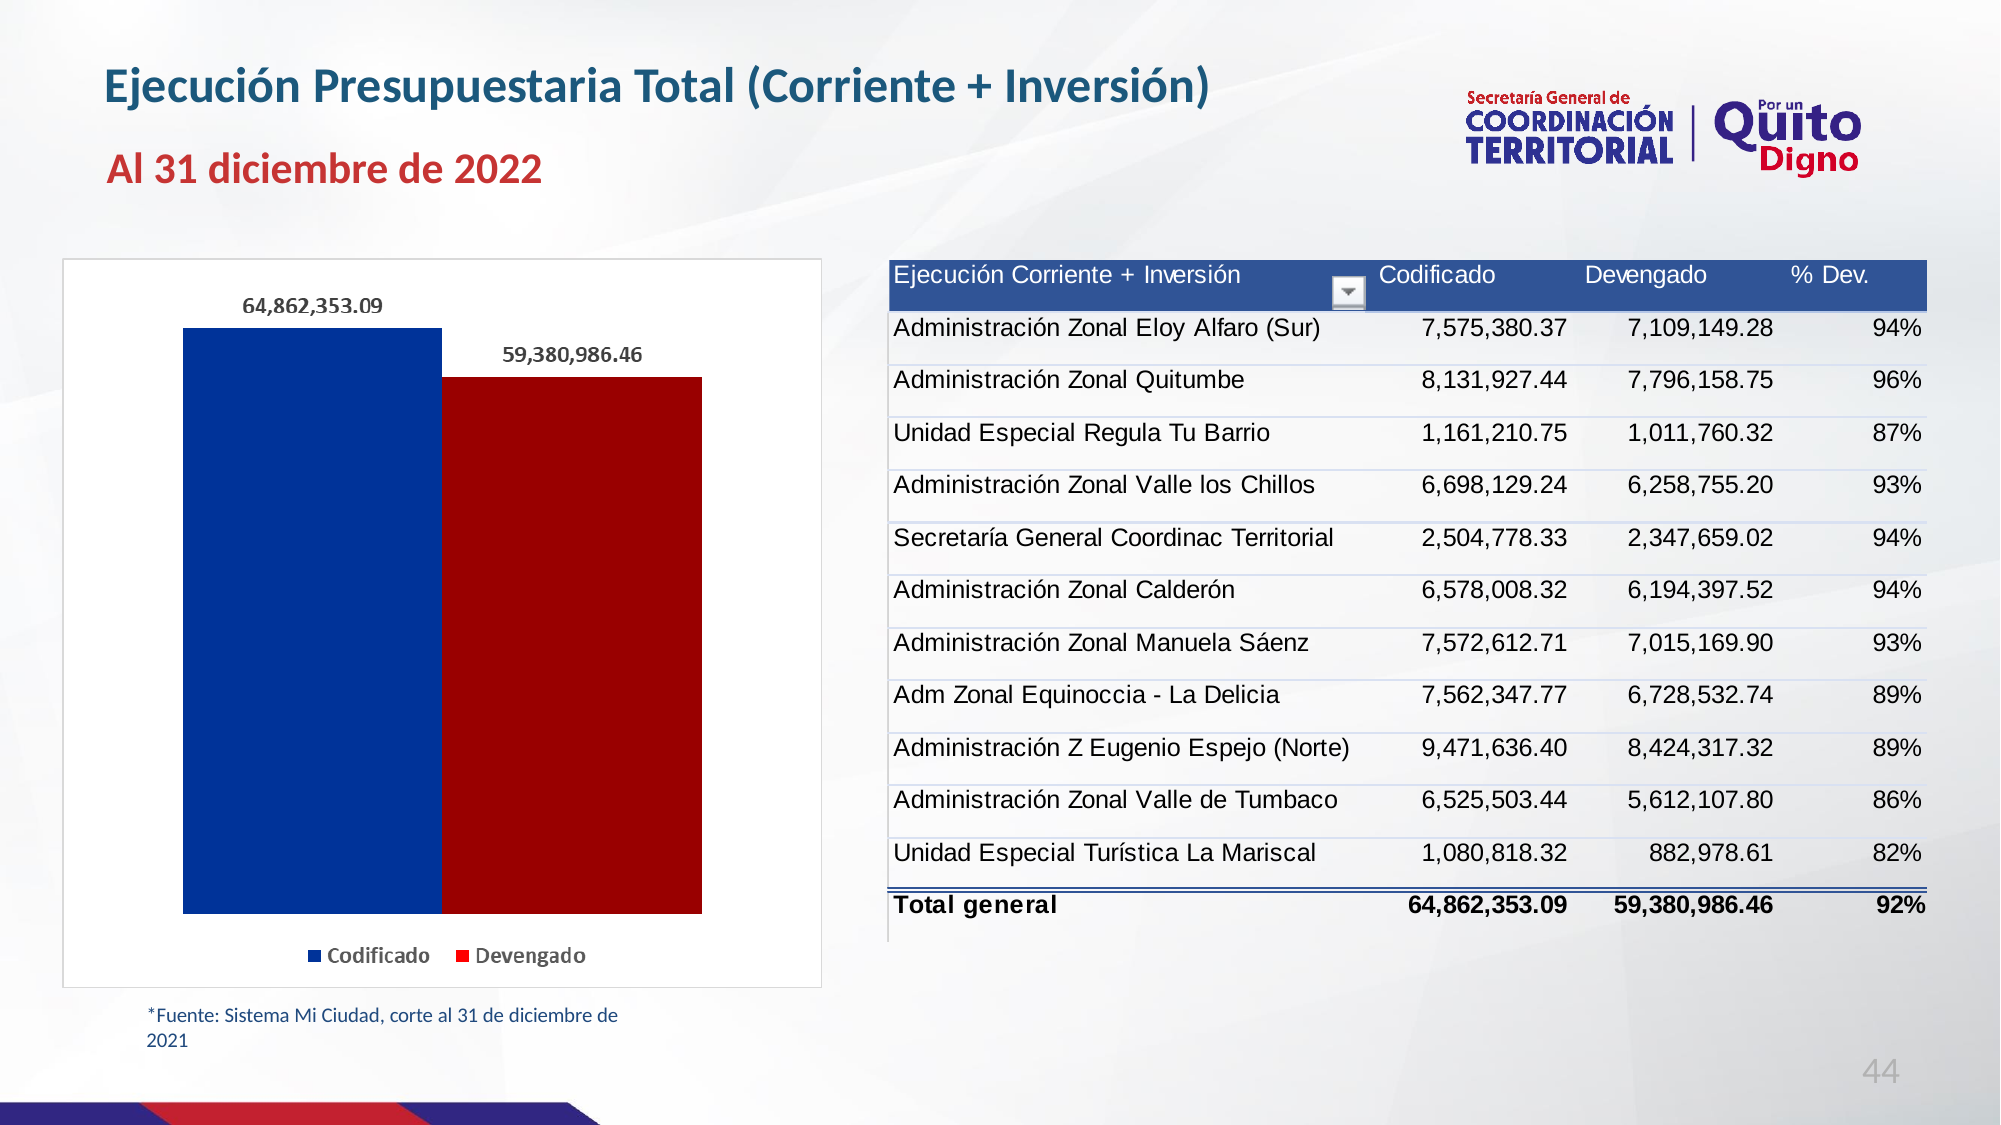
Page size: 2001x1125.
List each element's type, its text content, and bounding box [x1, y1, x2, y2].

picture [0, 0, 2000, 1125]
text_box [1691, 105, 1695, 162]
slide_number 44 [1440, 1046, 1900, 1103]
title Ejecución Presupuestaria Total (Corriente + Inversión) [102, 50, 1419, 241]
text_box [1714, 99, 1861, 179]
text_box *Fuente: Sistema Mi Ciudad, corte al 31 de diciembre de 2021 [144, 999, 625, 1052]
text_box Al 31 diciembre de 2022 [104, 137, 688, 192]
